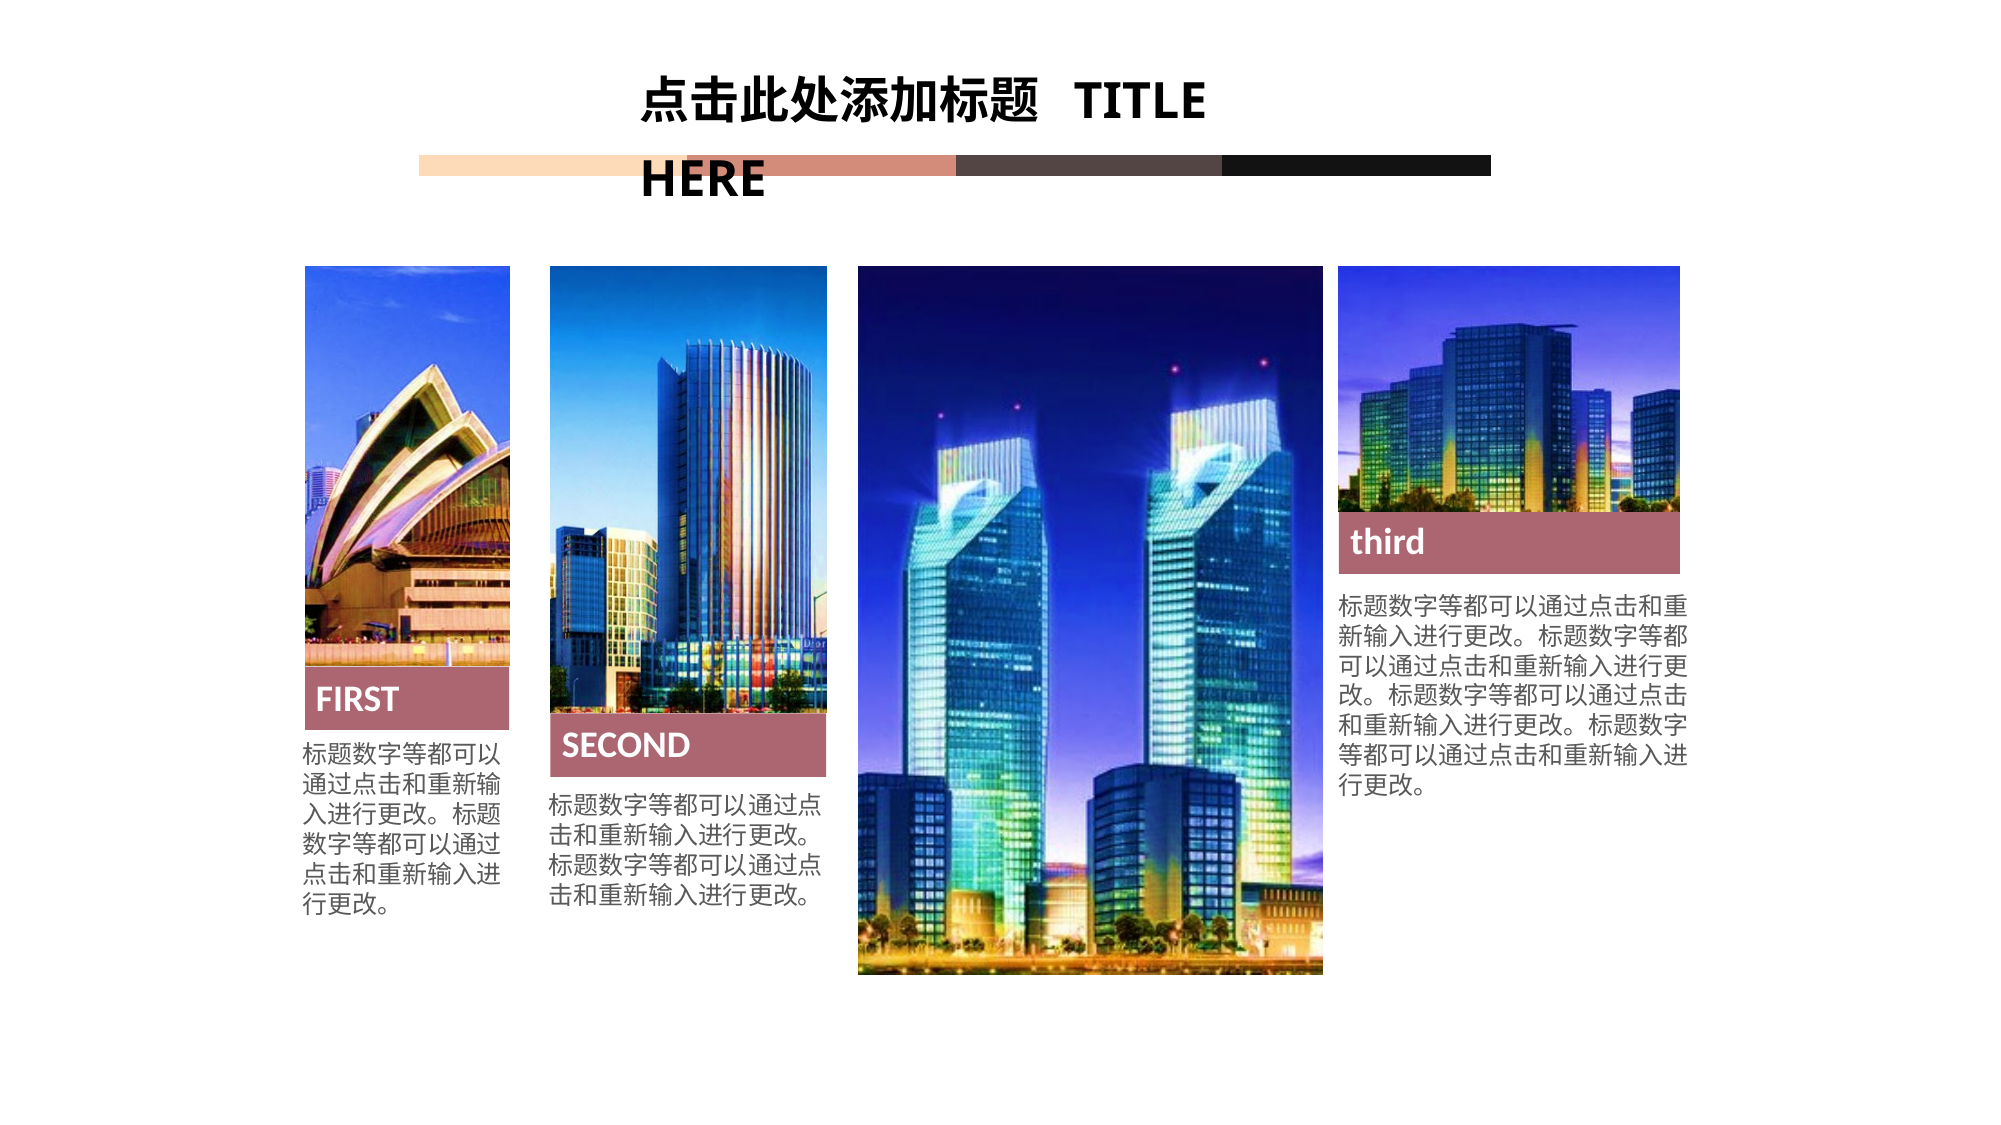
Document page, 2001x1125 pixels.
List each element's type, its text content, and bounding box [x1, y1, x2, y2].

text_box [549, 713, 827, 778]
text_box [1338, 509, 1681, 575]
picture [858, 266, 1323, 975]
text_box 标题数字等都可以通过点击和重新输入进行更改。标题数字等都可以通过点击和重新输入进行更改。标题数字等都可以通过点击和重新输入进行更改。标题数字等都可以通过点击和重新输入进行更改。 [1323, 582, 1711, 837]
text_box SECOND [547, 712, 758, 773]
picture [1338, 266, 1680, 512]
text_box [304, 666, 510, 731]
text_box 标题数字等都可以通过点击和重新输入进行更改。标题数字等都可以通过点击和重新输入进行更改。 [533, 782, 843, 917]
picture [550, 266, 827, 713]
text_box third [1335, 509, 1540, 570]
text_box FIRST [301, 666, 415, 727]
picture [305, 266, 510, 666]
text_box 点击此处添加标题 TITLE HERE [624, 166, 1357, 214]
text_box 点击此处添加标题 TITLE HERE [624, 42, 1357, 165]
text_box 标题数字等都可以通过点击和重新输入进行更改。标题数字等都可以通过点击和重新输入进行更改。 [287, 731, 528, 926]
